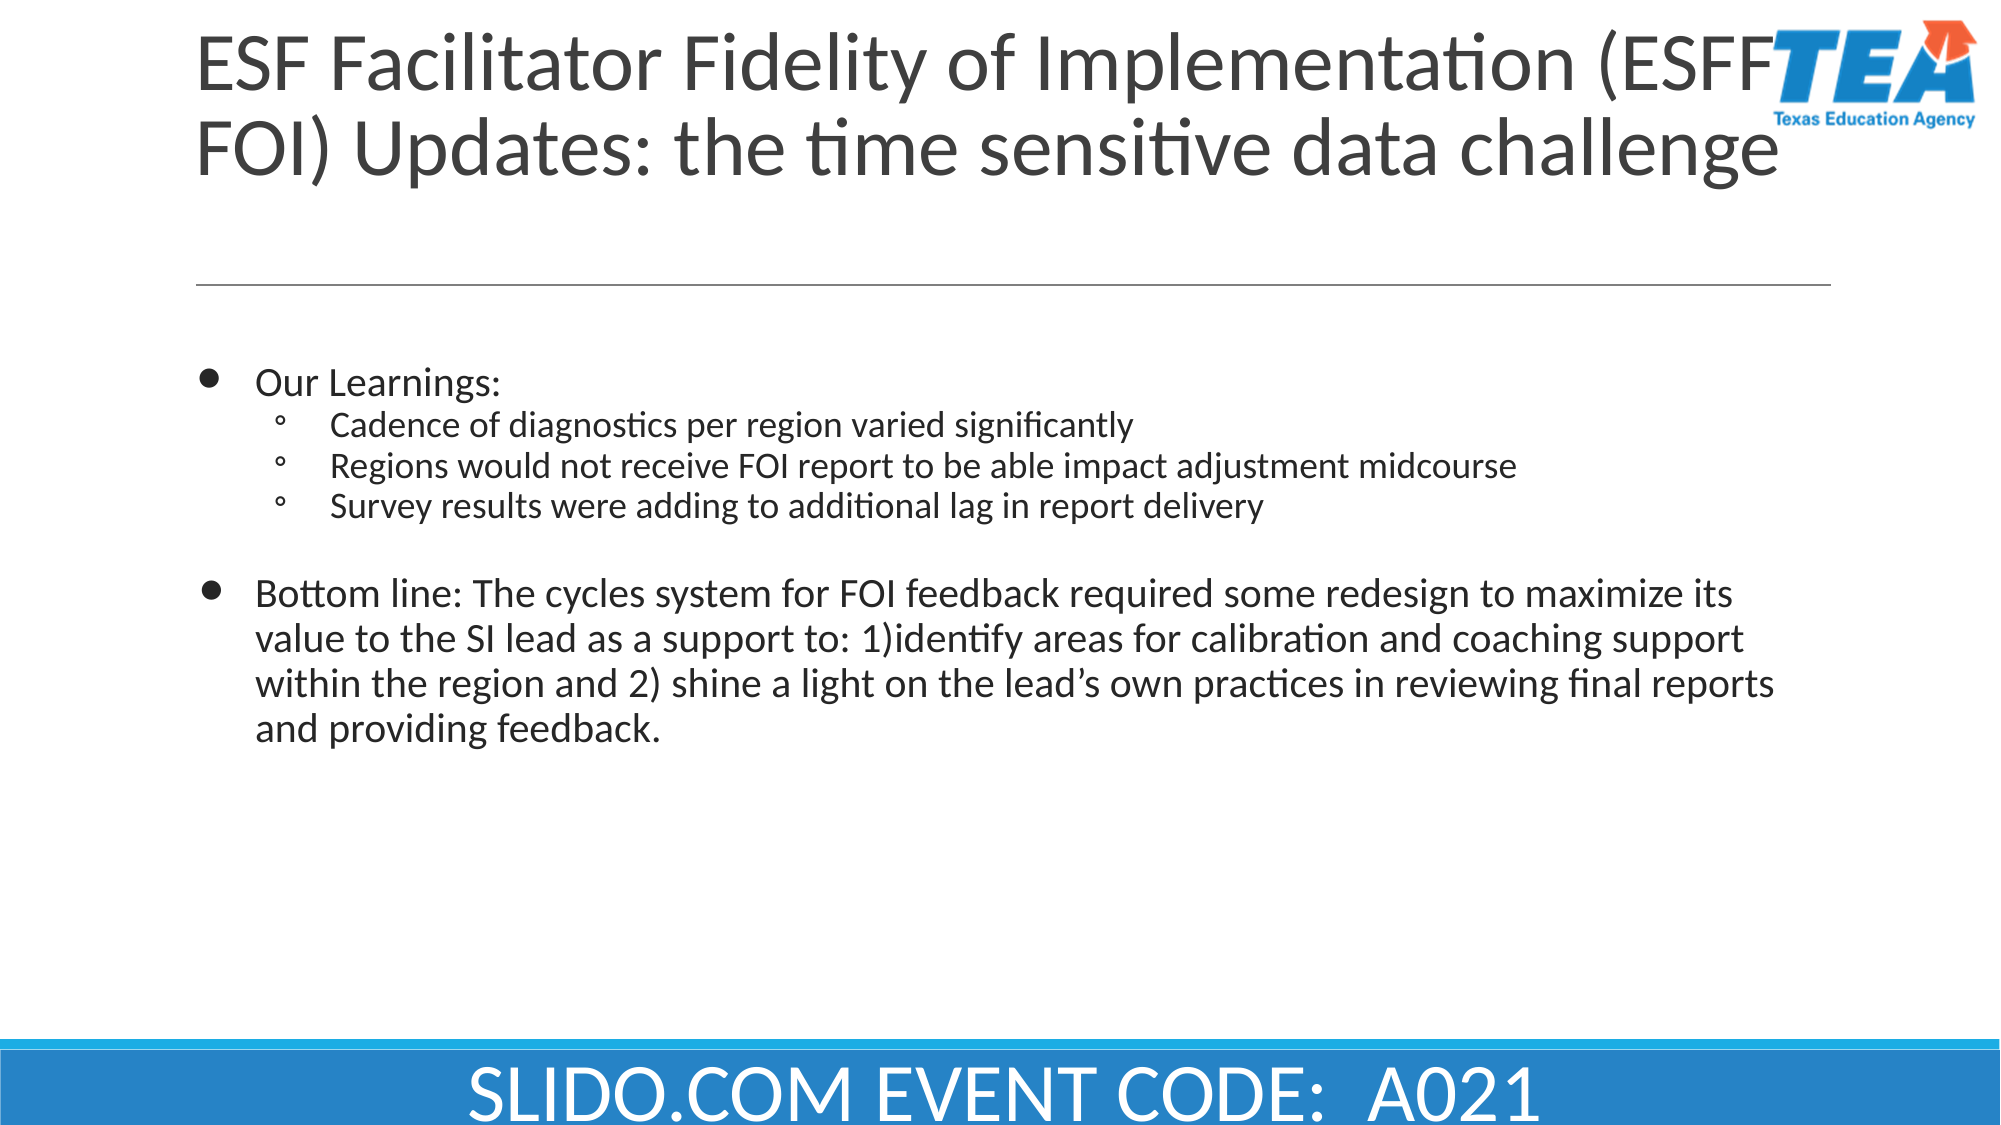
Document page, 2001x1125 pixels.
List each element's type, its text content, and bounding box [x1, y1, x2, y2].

text_box SLIDO.COM EVENT CODE: A021 [5, 1030, 2000, 1125]
title ESF Facilitator Fidelity of Implementation (ESFF FOI) Updates: the time sensitive data challenge [180, 47, 1830, 285]
list Our Learnings: Cadence of diagnostics per region varied significantly Regions would not receive FOI report to be able impact adjustment midcourse Survey results were adding to additional lag in report delivery Bottom line: The cycles system for FOI feedback required some redesign to maximize its value to the SI lead as a support to: 1)identify areas for calibration and coaching support within the region and 2) shine a light on the lead’s own practices in reviewing final reports and providing feedback. [180, 302, 1830, 963]
picture [1757, 13, 2000, 137]
